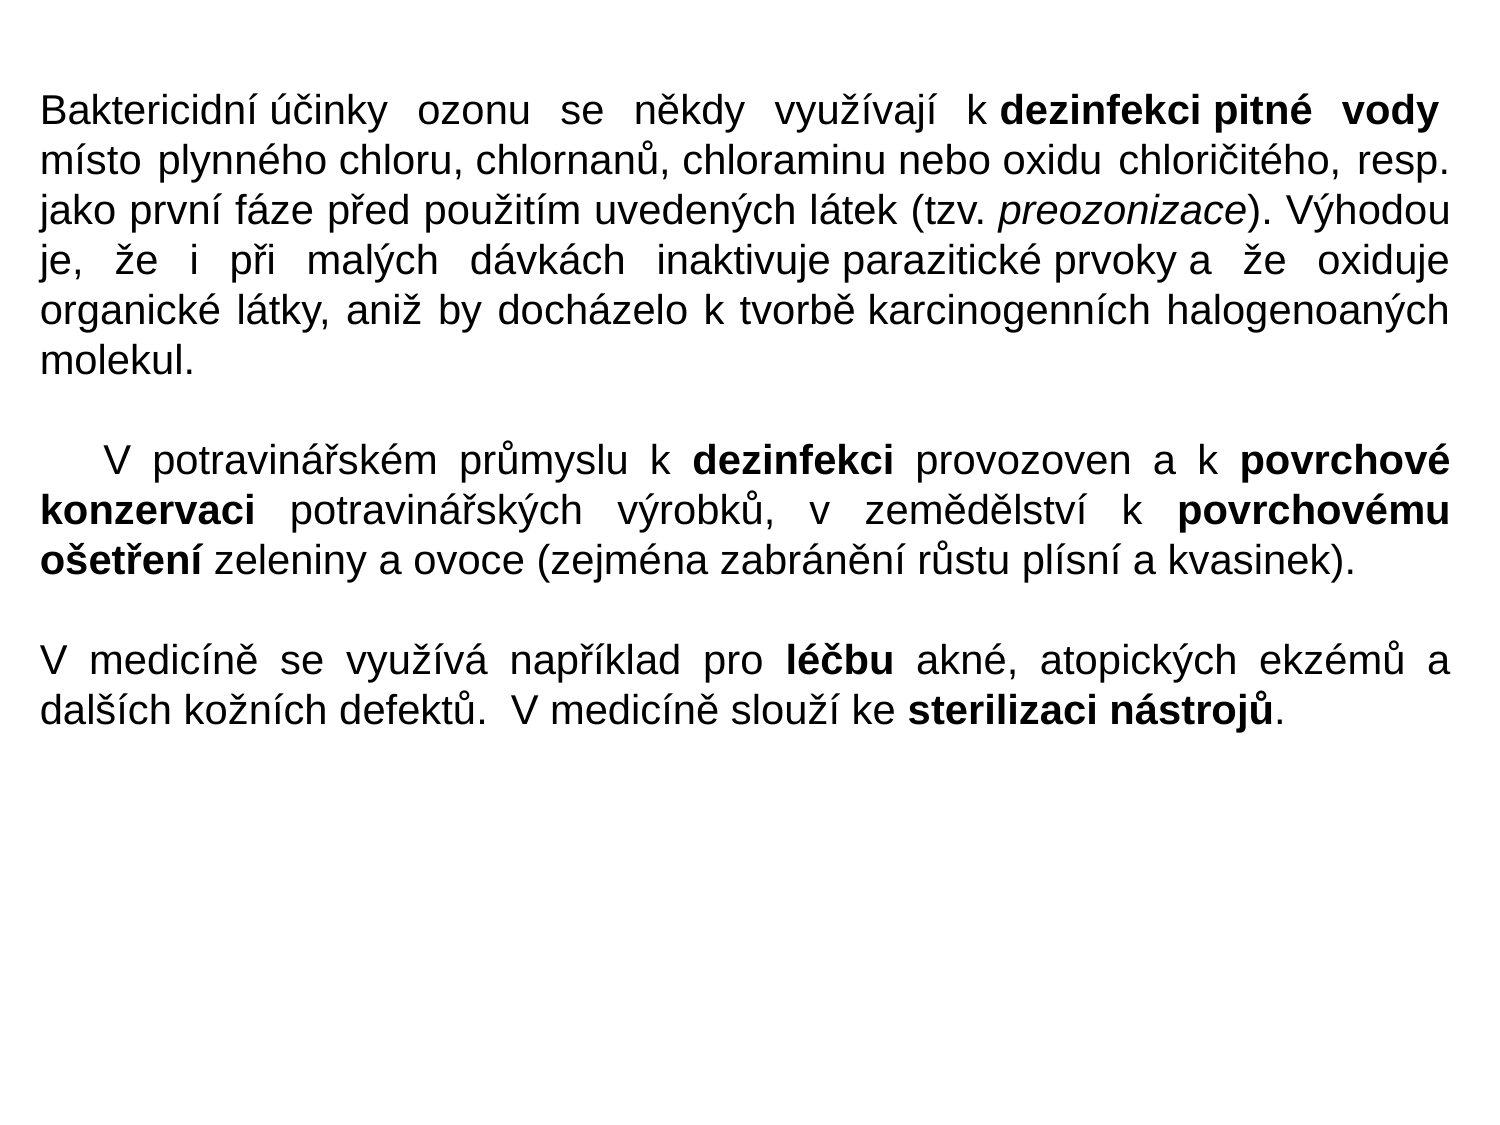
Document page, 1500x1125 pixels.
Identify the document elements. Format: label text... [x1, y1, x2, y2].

text_box Baktericidní účinky ozonu se někdy využívají k dezinfekci pitné vody místo plynného chloru, chlornanů, chloraminu nebo oxidu chloričitého, resp. jako první fáze před použitím uvedených látek (tzv. preozonizace). Výhodou je, že i při malých dávkách inaktivuje parazitické prvoky a že oxiduje organické látky, aniž by docházelo k tvorbě karcinogenních halogenoaných molekul. V potravinářském průmyslu k dezinfekci provozoven a k povrchové konzervaci potravinářských výrobků, v zemědělství k povrchovému ošetření zeleniny a ovoce (zejména zabránění růstu plísní a kvasinek). V medicíně se využívá například pro léčbu akné, atopických ekzémů a dalších kožních defektů. V medicíně slouží ke sterilizaci nástrojů. [24, 24, 1466, 790]
